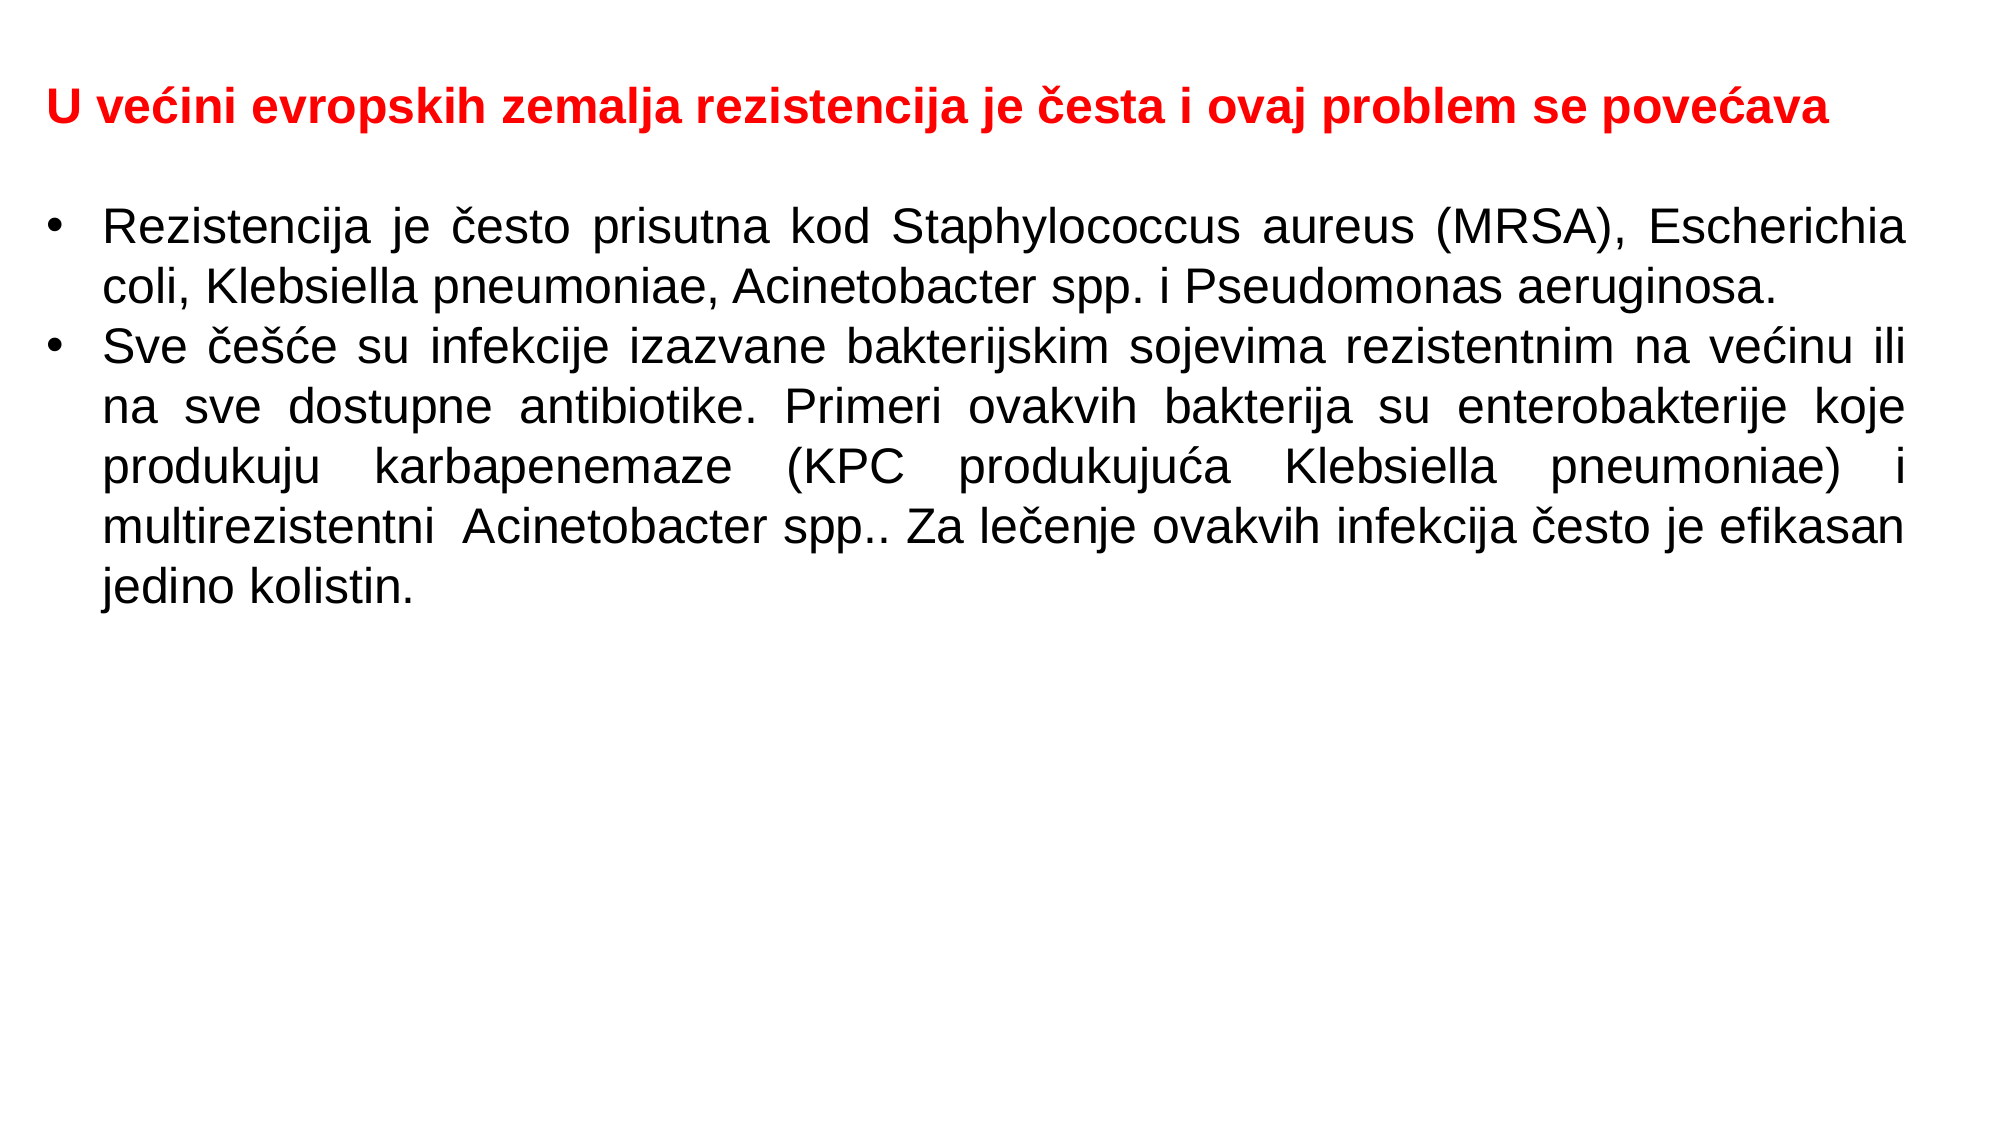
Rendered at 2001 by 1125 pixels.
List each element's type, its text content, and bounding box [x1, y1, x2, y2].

text_box U većini evropskih zemalja rezistencija je česta i ovaj problem se povećava Rezistencija je često prisutna kod Staphylococcus aureus (MRSA), Escherichia coli, Klebsiella pneumoniae, Acinetobacter spp. i Pseudomonas aeruginosa. Sve češće su infekcije izazvane bakterijskim sojevima rezistentnim na većinu ili na sve dostupne antibiotike. Primeri ovakvih bakterija su enterobakterije koje produkuju karbapenemaze (KPC produkujuća Klebsiella pneumoniae) i multirezistentni Acinetobacter spp.. Za lečenje ovakvih infekcija često je efikasan jedino kolistin. [31, 66, 1922, 622]
